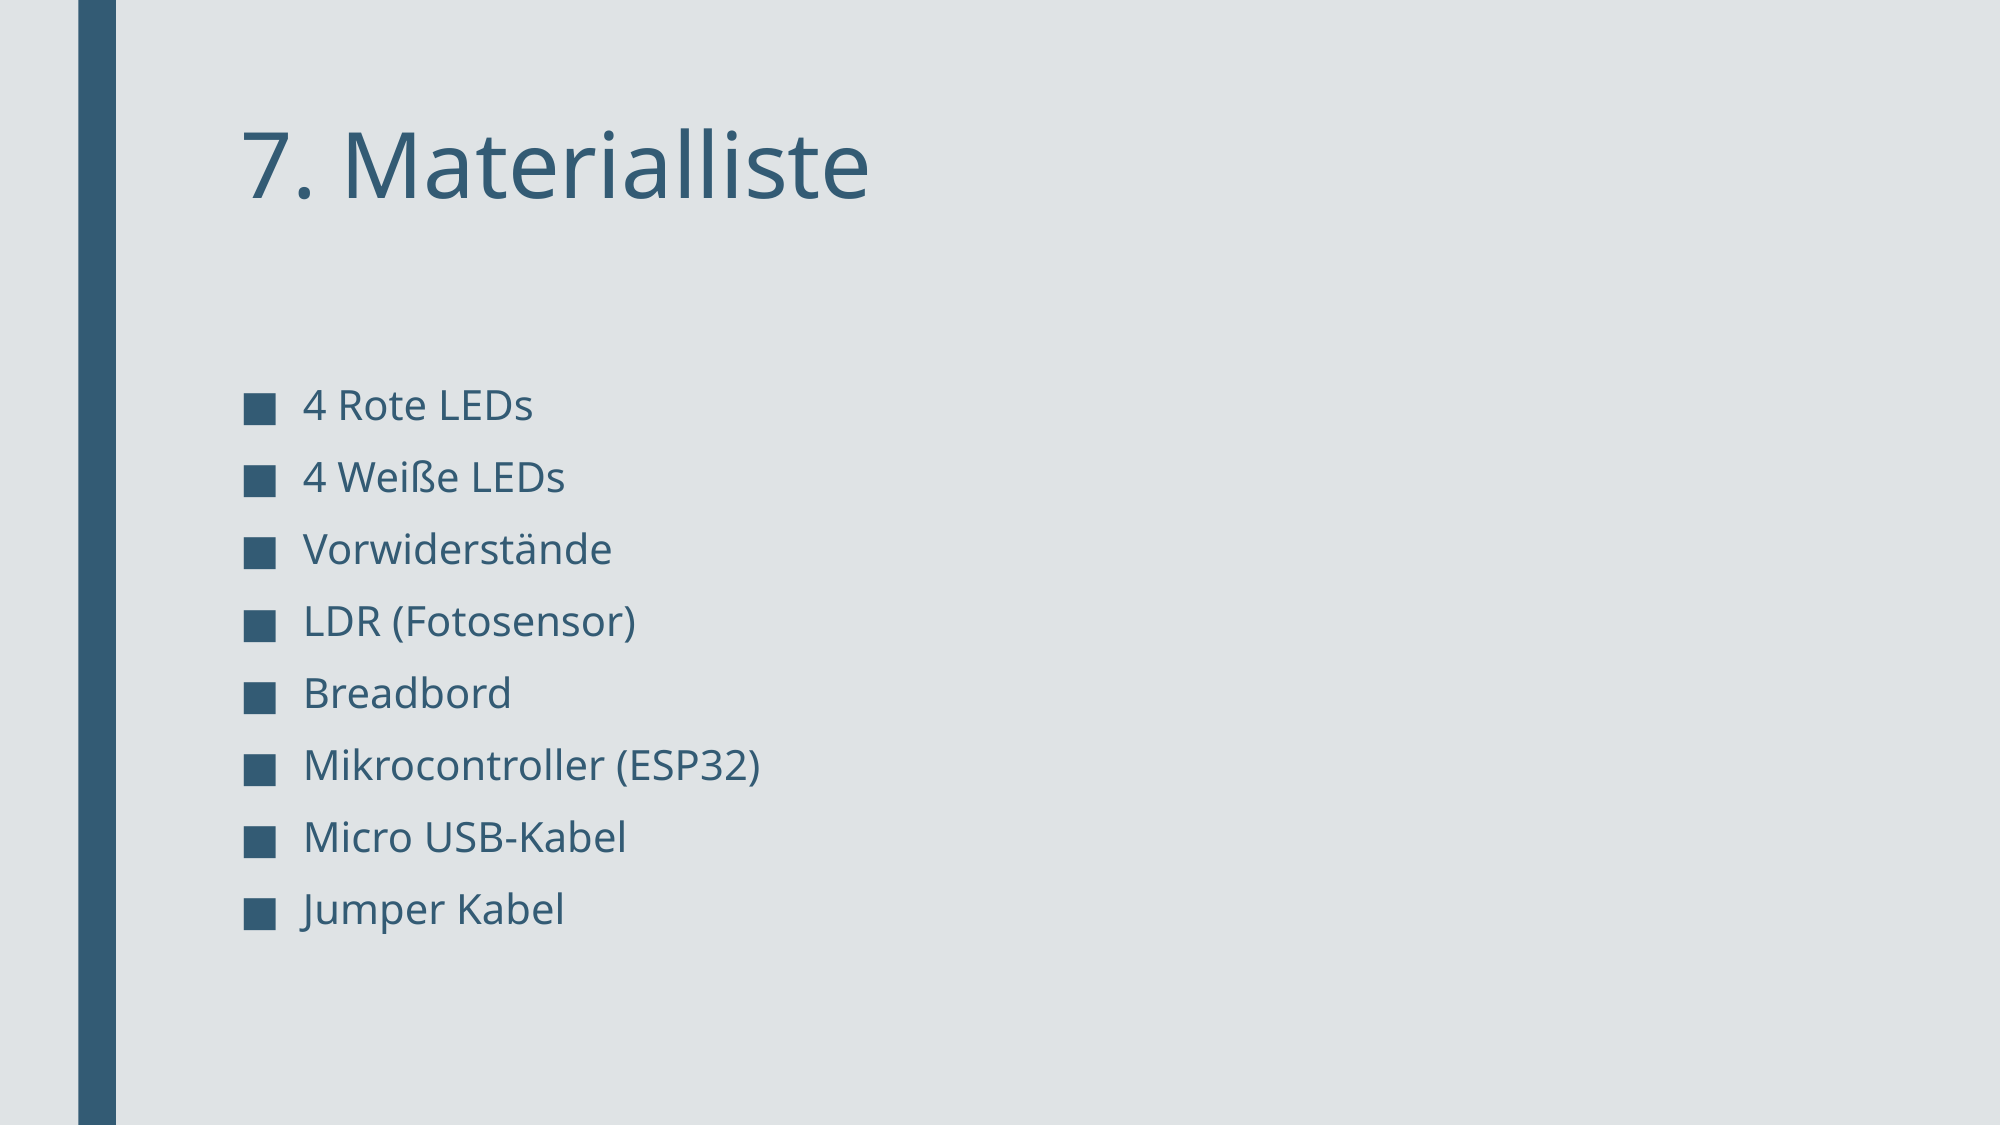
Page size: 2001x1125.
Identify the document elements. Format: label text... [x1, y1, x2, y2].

list 4 Rote LEDs 4 Weiße LEDs Vorwiderstände LDR (Fotosensor) Breadbord Mikrocontroller (ESP32) Micro USB-Kabel Jumper Kabel [225, 375, 1800, 963]
title 7. Materialliste [225, 112, 1800, 357]
